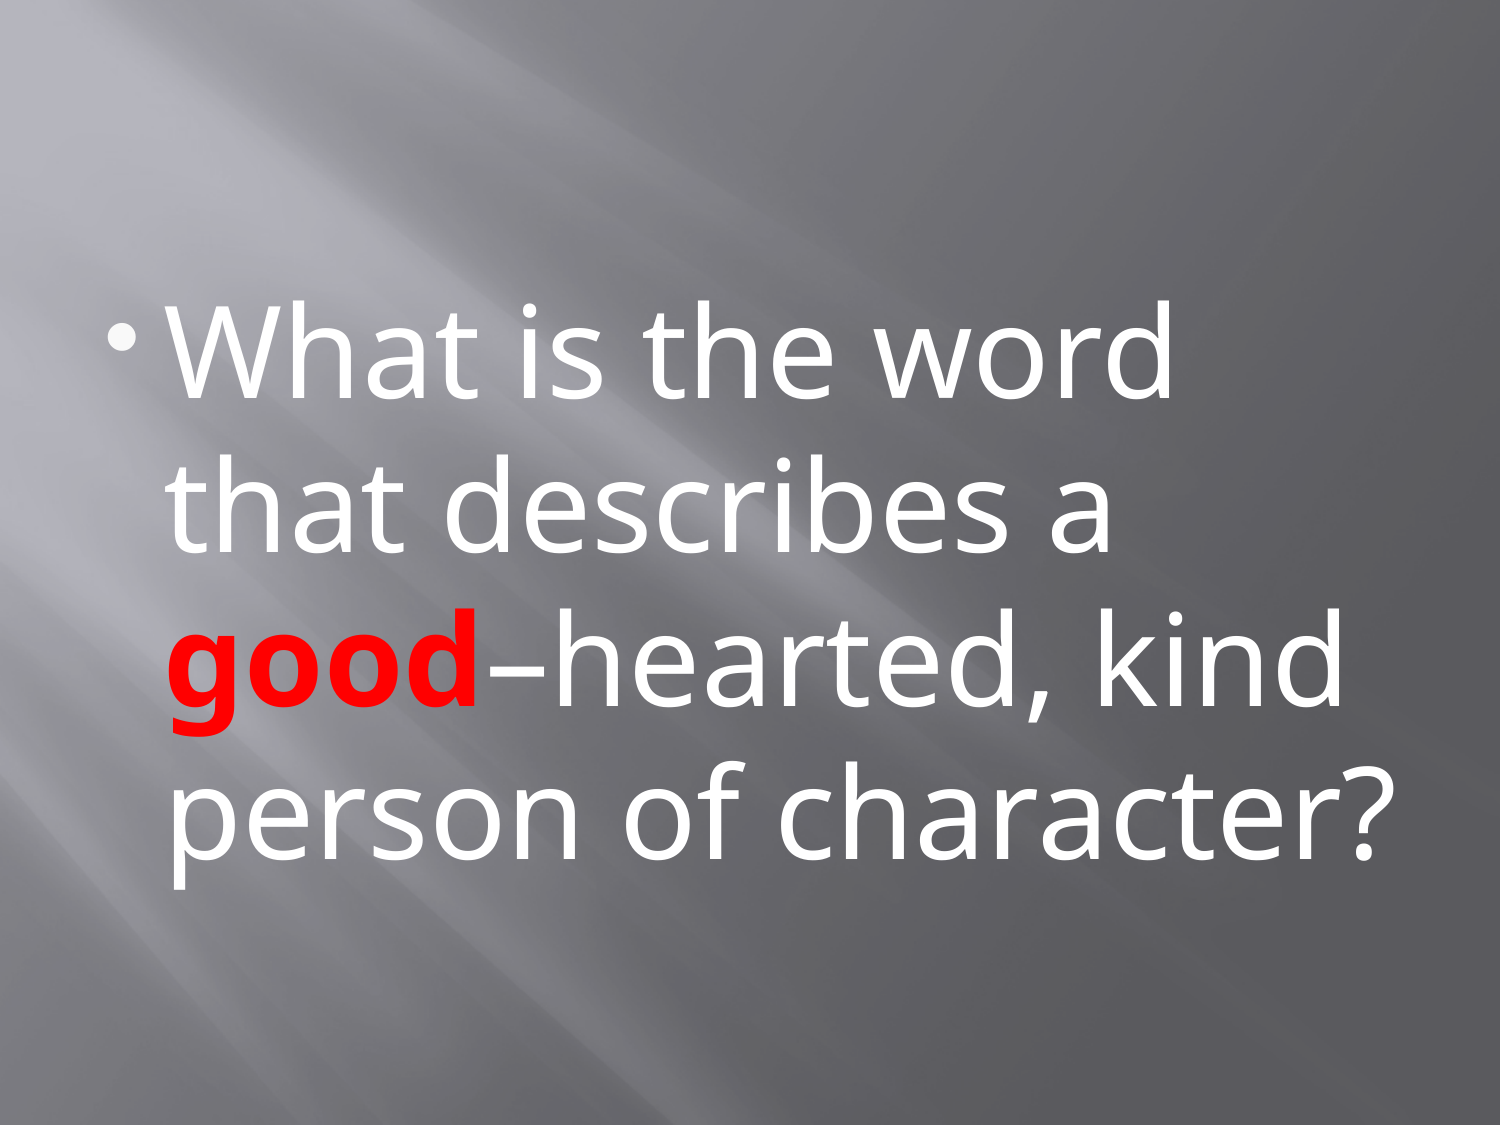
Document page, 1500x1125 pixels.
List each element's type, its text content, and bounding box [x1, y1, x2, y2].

list What is the word that describes a good–hearted, kind person of character? [75, 262, 1425, 1035]
